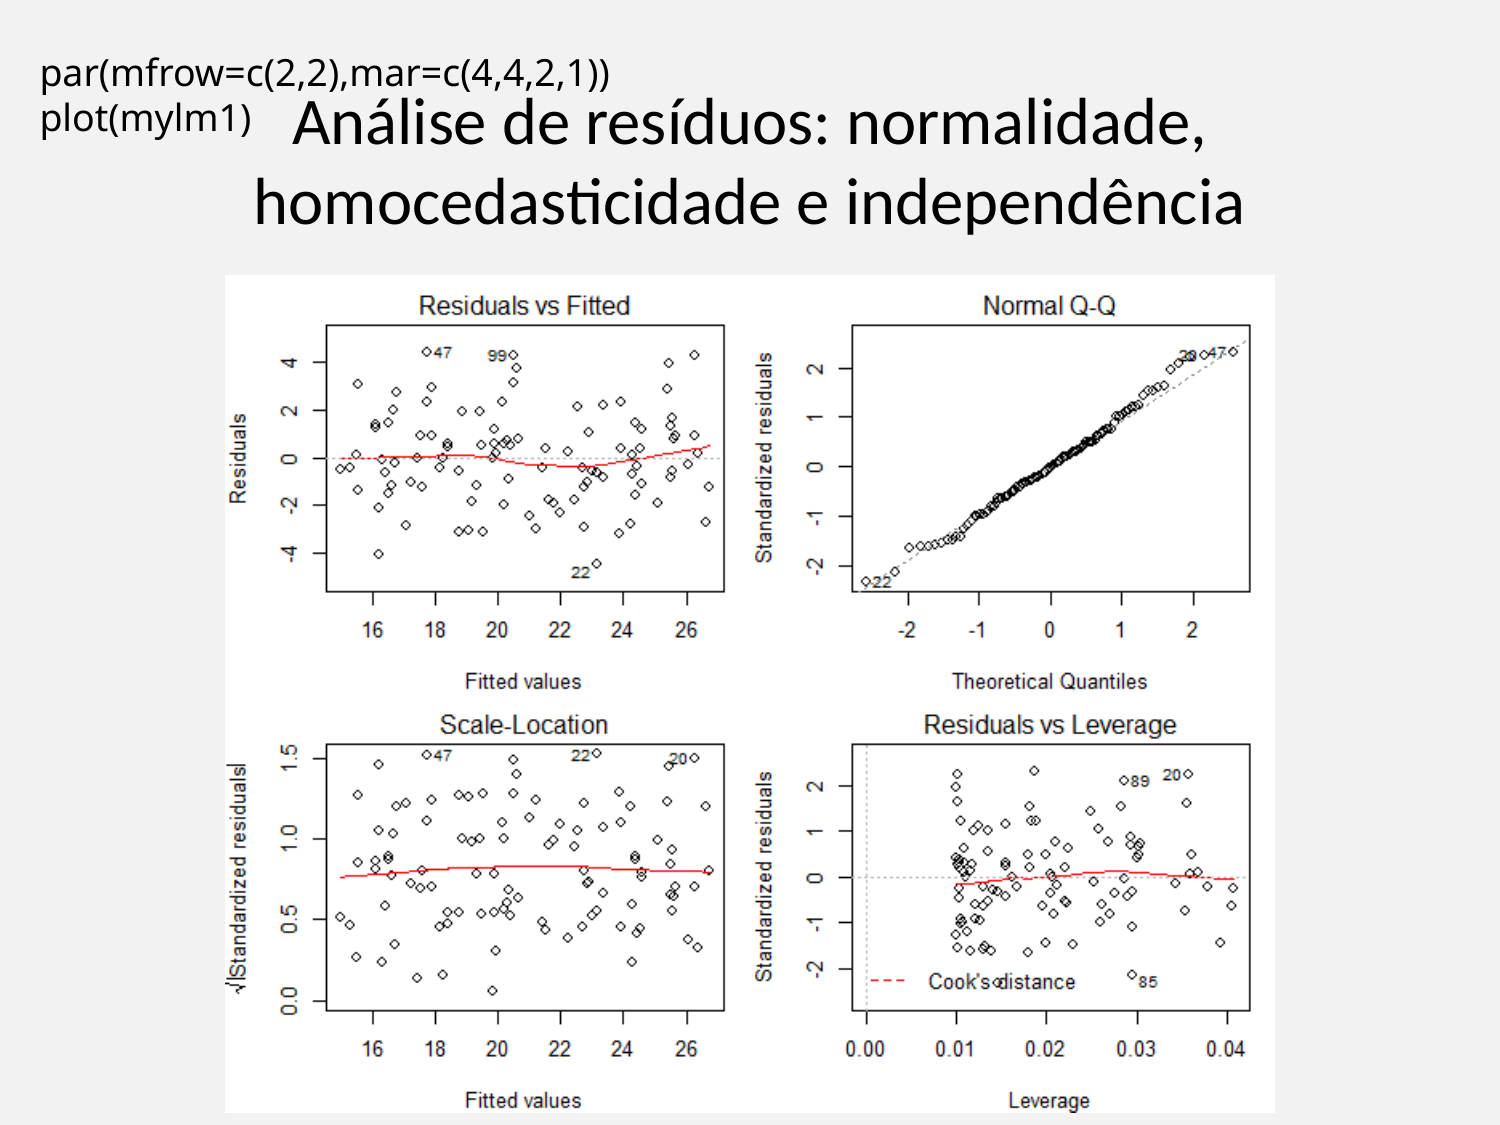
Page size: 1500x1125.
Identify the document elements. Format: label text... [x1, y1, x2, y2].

picture [224, 275, 1275, 1113]
text_box par(mfrow=c(2,2),mar=c(4,4,2,1)) plot(mylm1) [24, 41, 775, 146]
text_box Análise de resíduos: normalidade, homocedasticidade e independência [64, 70, 1435, 245]
